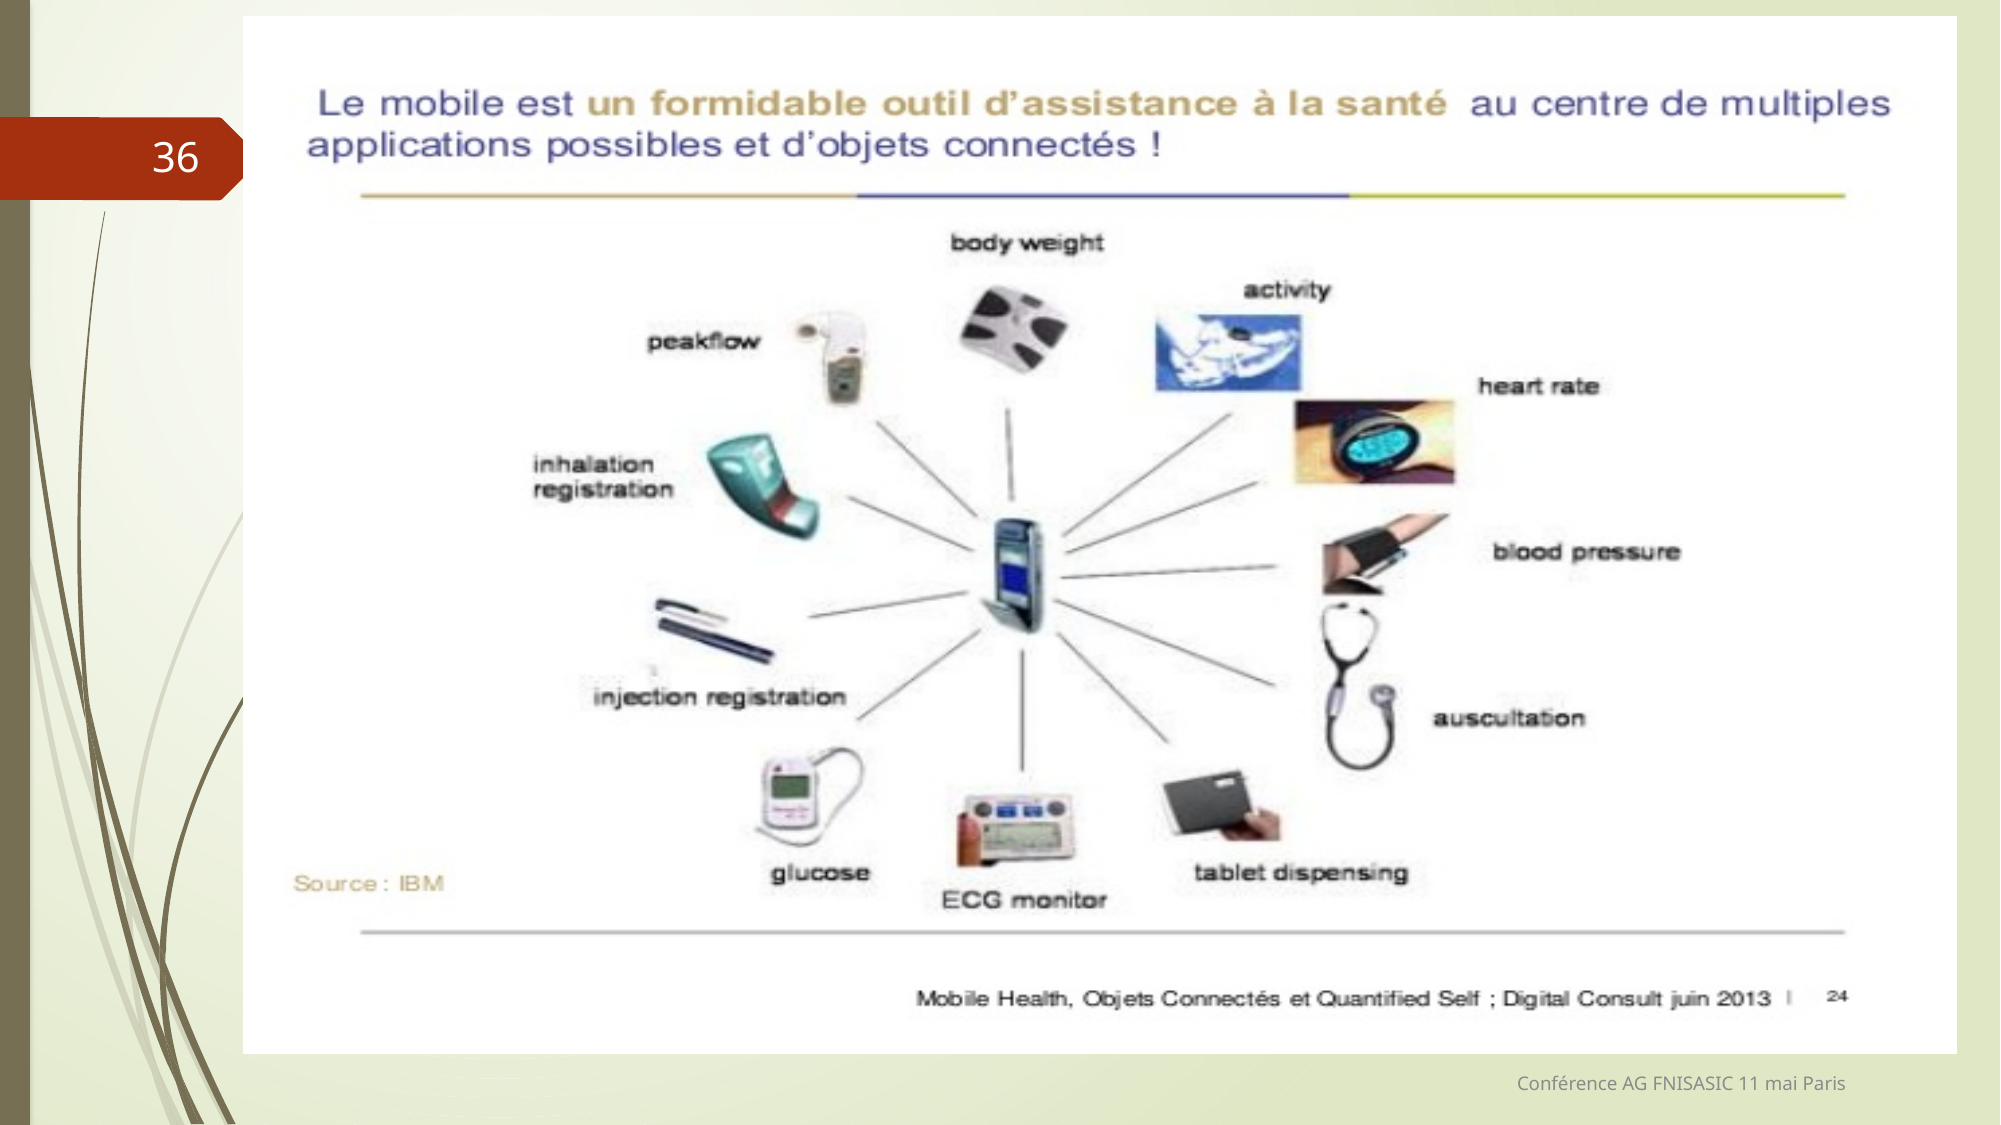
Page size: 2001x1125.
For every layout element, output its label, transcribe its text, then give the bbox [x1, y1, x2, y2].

slide_number 36 [87, 129, 216, 190]
picture [242, 16, 1957, 1054]
footer Conférence AG FNISASIC 11 mai Paris [429, 1063, 1861, 1114]
